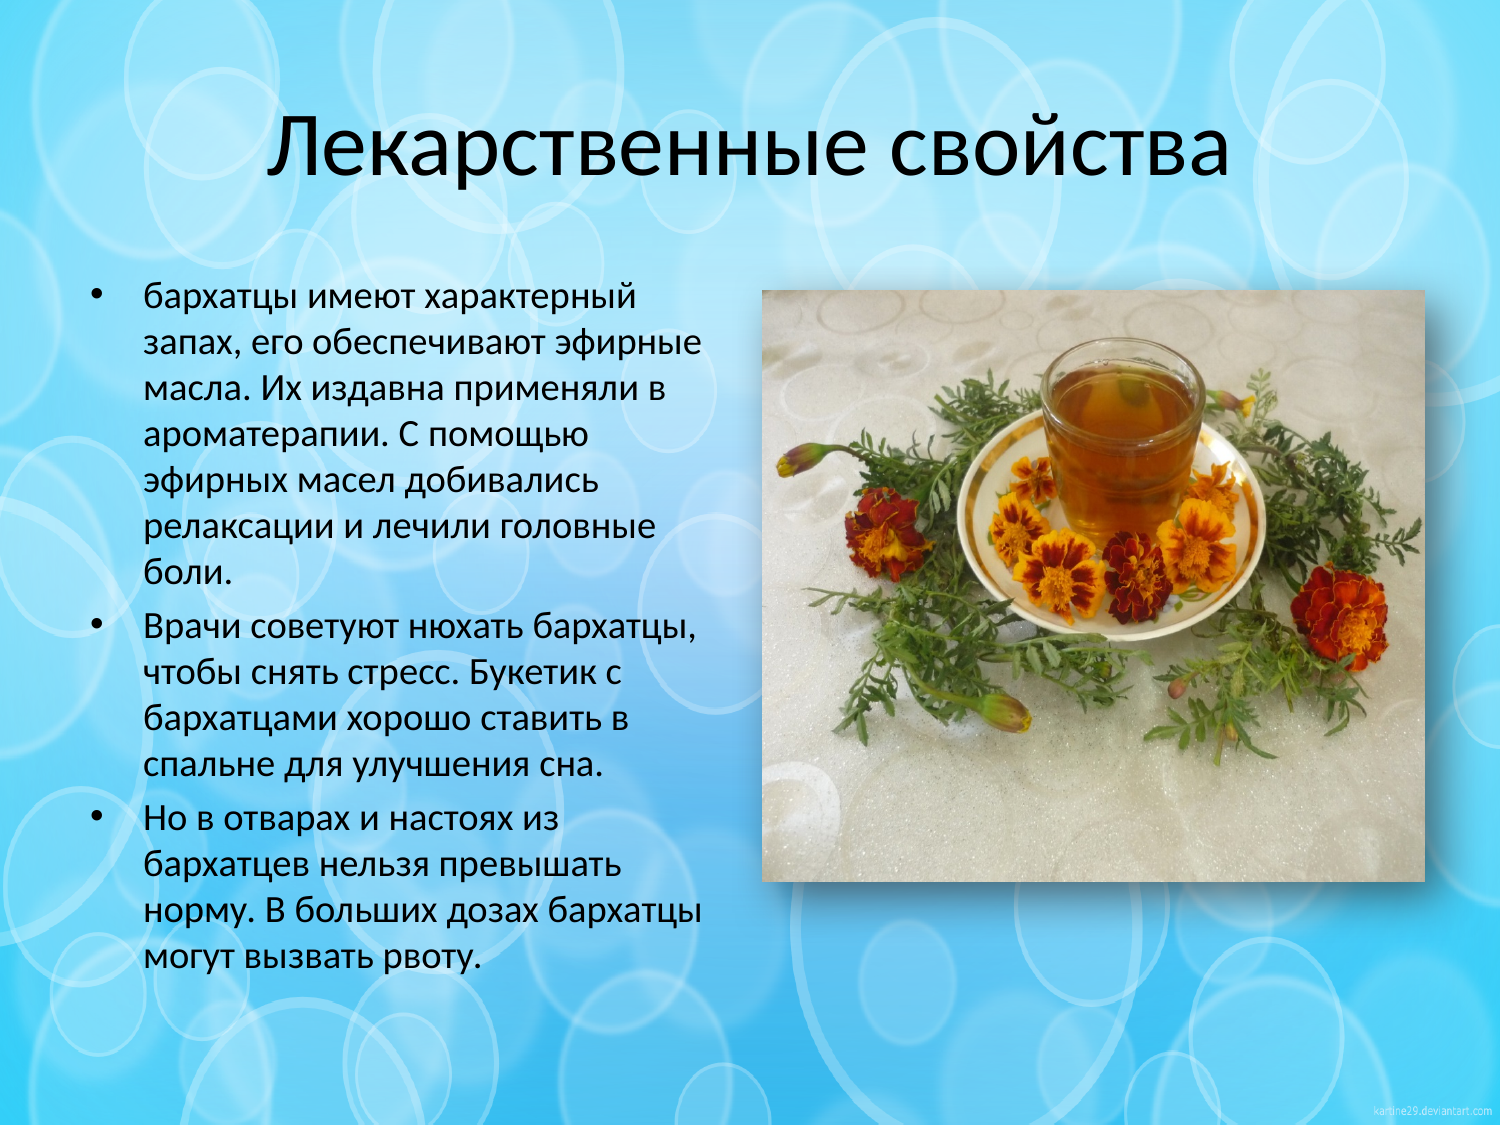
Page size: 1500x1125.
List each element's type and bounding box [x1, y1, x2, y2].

picture [0, 0, 1500, 1125]
list [762, 290, 1426, 883]
